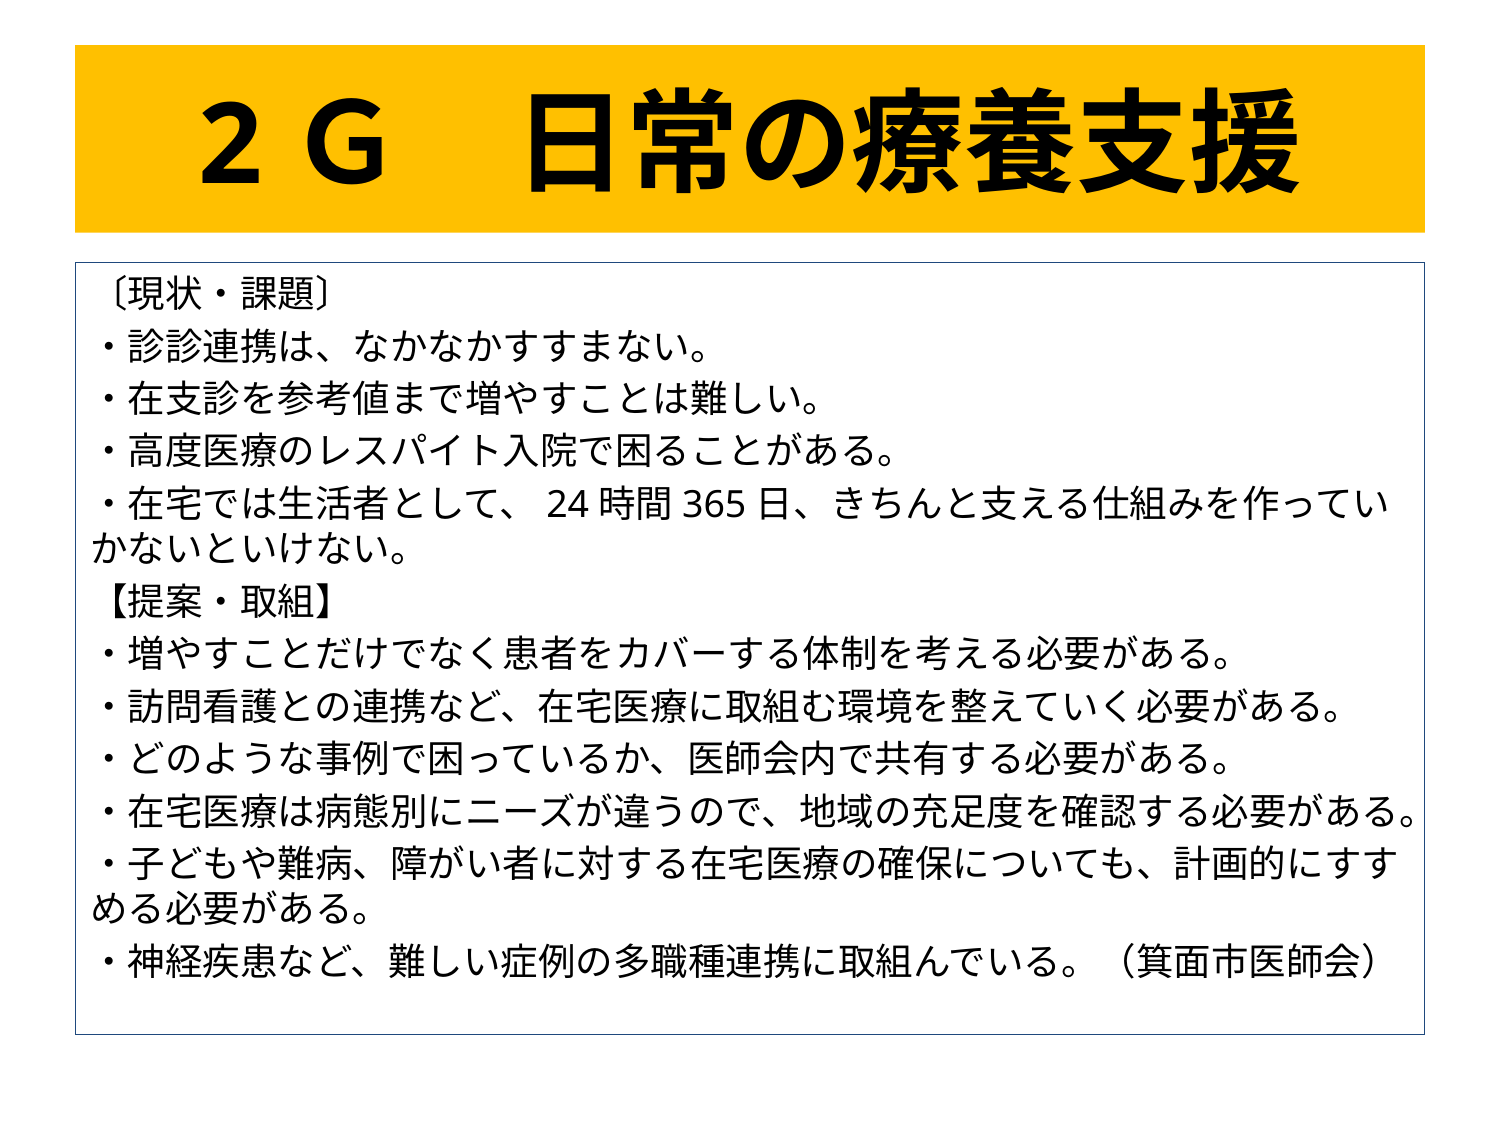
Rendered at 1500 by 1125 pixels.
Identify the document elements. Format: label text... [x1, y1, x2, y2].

title 2Ｇ 日常の療養支援 [73, 43, 1427, 235]
list 〔現状・課題〕 ・診診連携は、なかなかすすまない。 ・在支診を参考値まで増やすことは難しい。 ・高度医療のレスパイト入院で困ることがある。 ・在宅では生活者として、24時間365日、きちんと支える仕組みを作っていかないといけない。 【提案・取組】 ・増やすことだけでなく患者をカバーする体制を考える必要がある。 ・訪問看護との連携など、在宅医療に取組む環境を整えていく必要がある。 ・どのような事例で困っているか、医師会内で共有する必要がある。 ・在宅医療は病態別にニーズが違うので、地域の充足度を確認する必要がある。 ・子どもや難病、障がい者に対する在宅医療の確保についても、計画的にすすめる必要がある。 ・神経疾患など、難しい症例の多職種連携に取組んでいる。（箕面市医師会） [75, 262, 1425, 1035]
